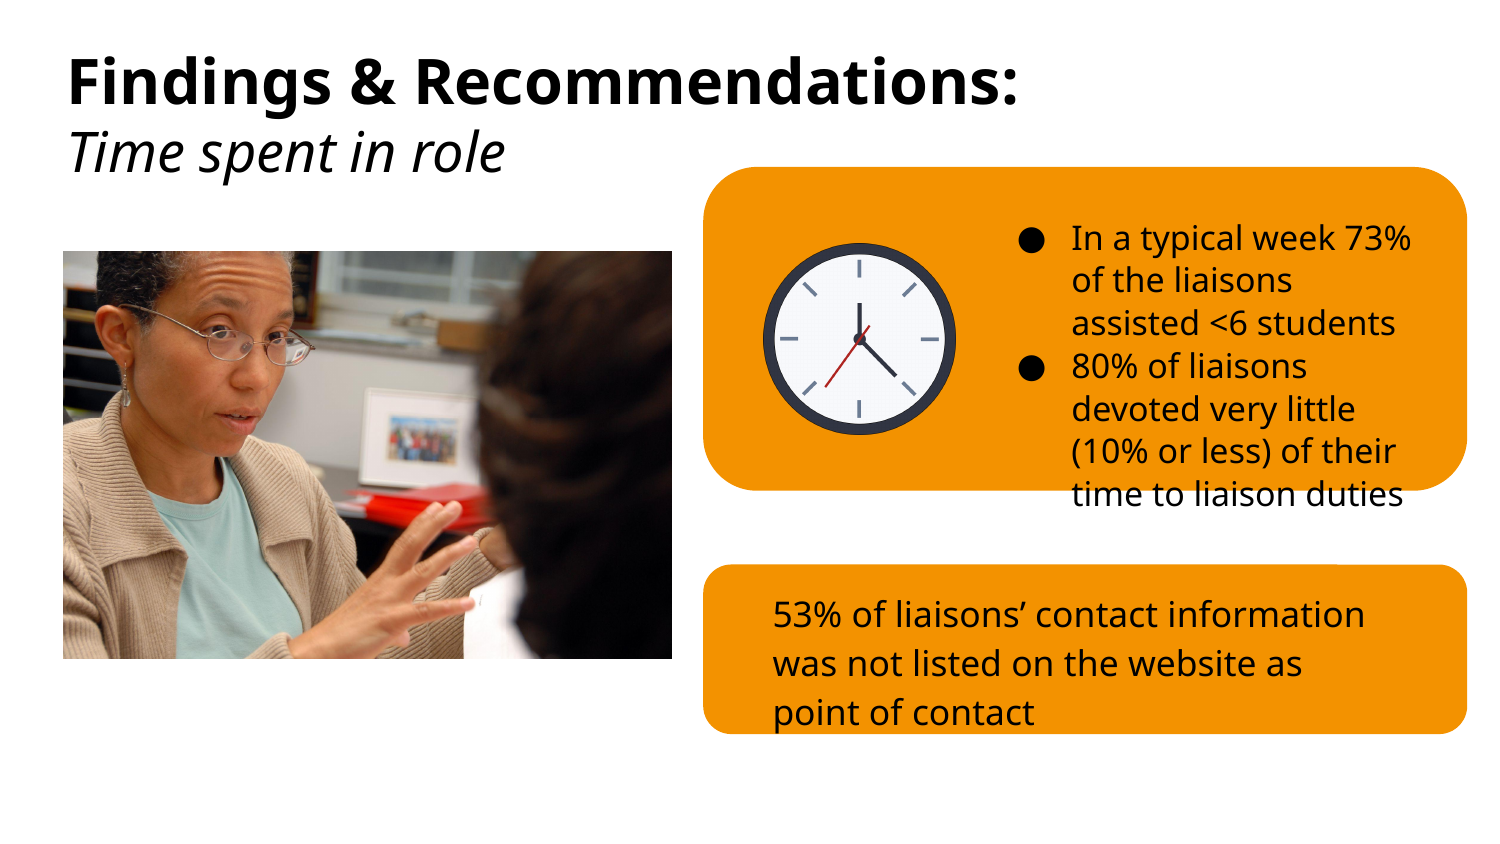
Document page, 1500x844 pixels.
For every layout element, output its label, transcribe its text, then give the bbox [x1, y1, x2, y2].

list 53% of liaisons’ contact information was not listed on the website as point of contact [682, 525, 1409, 829]
picture [62, 251, 672, 660]
text_box [1446, 178, 1468, 480]
text_box [703, 167, 981, 491]
text_box [1409, 564, 1468, 735]
list In a typical week 73% of the liaisons assisted <6 students 80% of liaisons devoted very little (10% or less) of their time to liaison duties [981, 166, 1446, 527]
title Findings & Recommendations: Time spent in role [51, 26, 1449, 167]
picture [763, 243, 956, 436]
